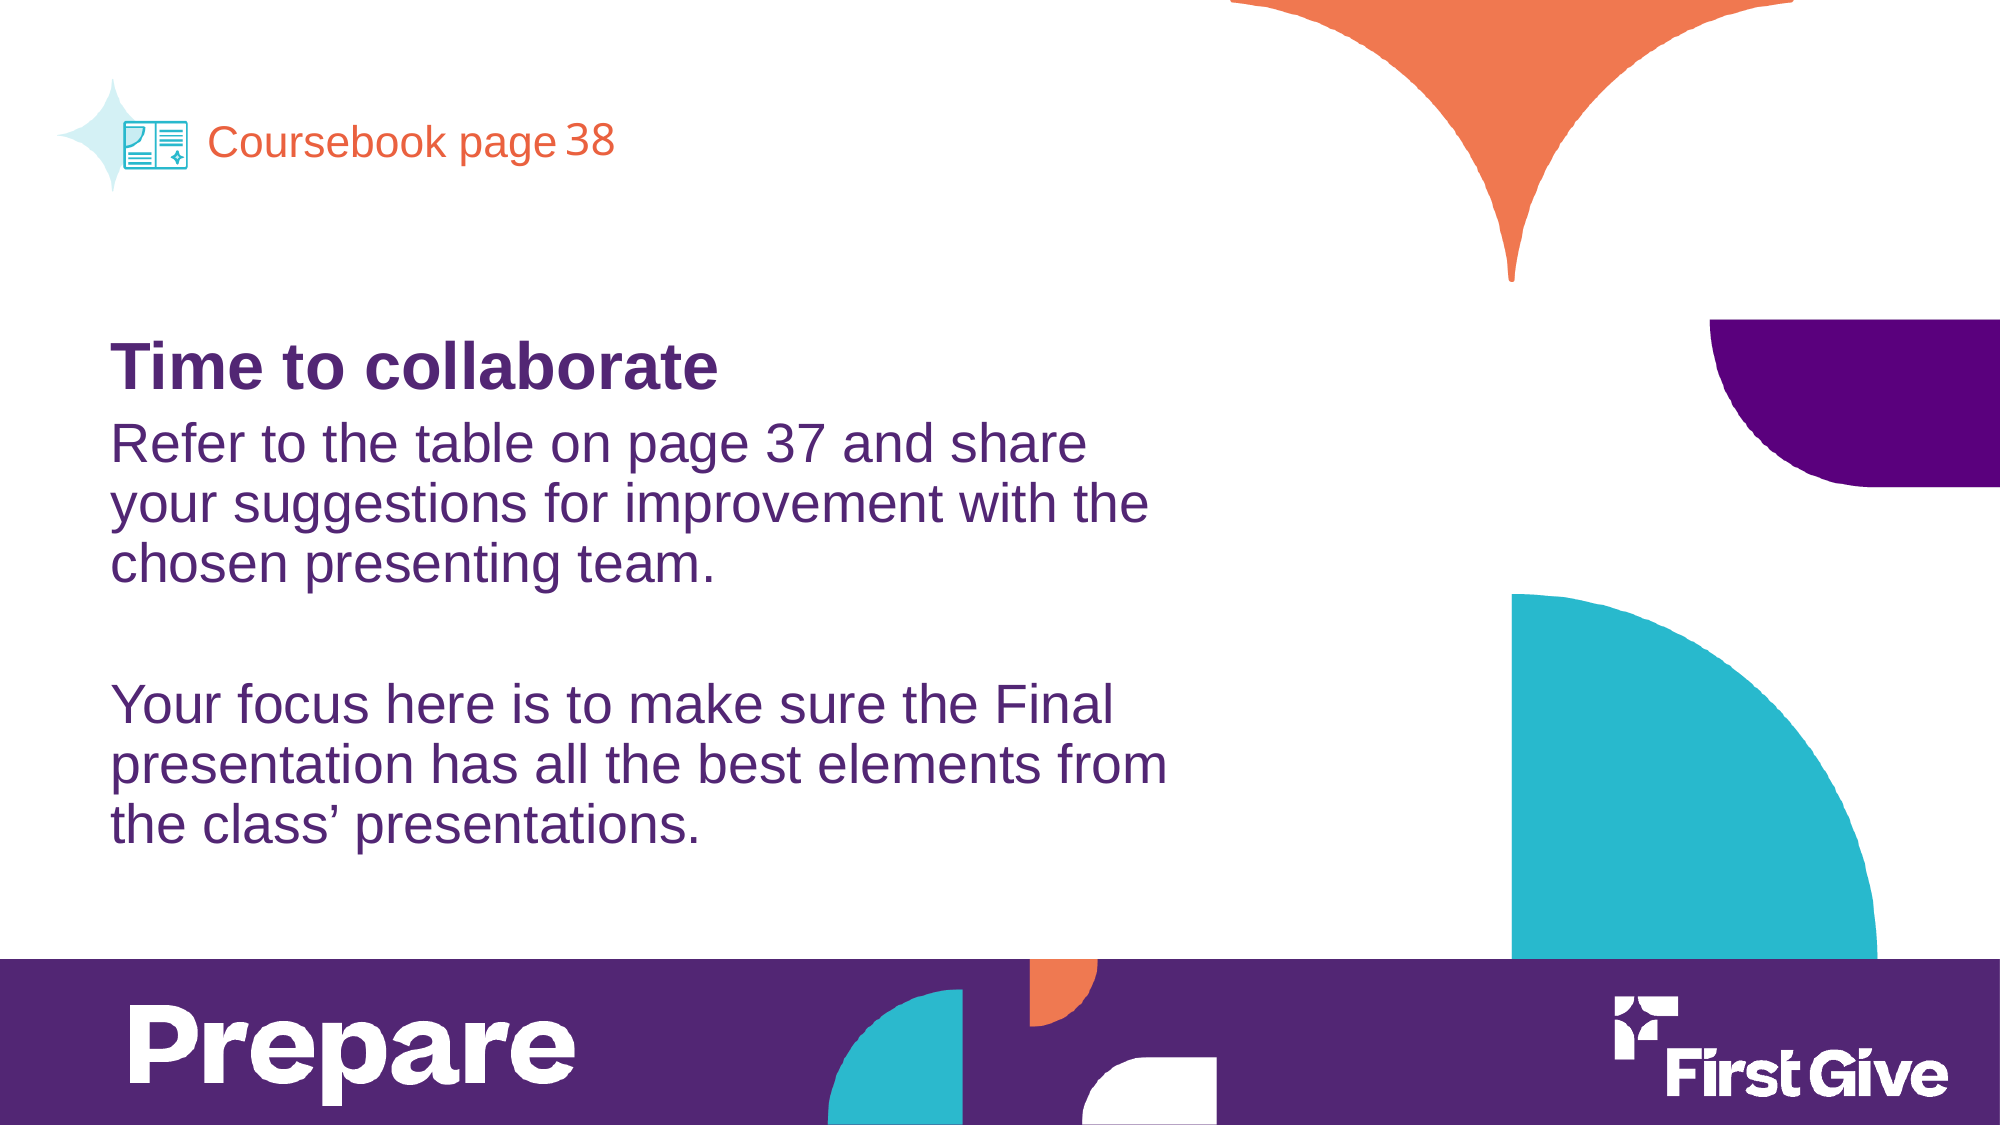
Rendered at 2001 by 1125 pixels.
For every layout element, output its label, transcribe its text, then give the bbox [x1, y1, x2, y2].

picture [0, 0, 2000, 1125]
list 38 [550, 109, 703, 167]
list Time to collaborate Refer to the table on page 37 and share your suggestions for improvement with the chosen presenting team. Your focus here is to make sure the Final presentation has all the best elements from the class’ presentations. [95, 325, 1205, 855]
